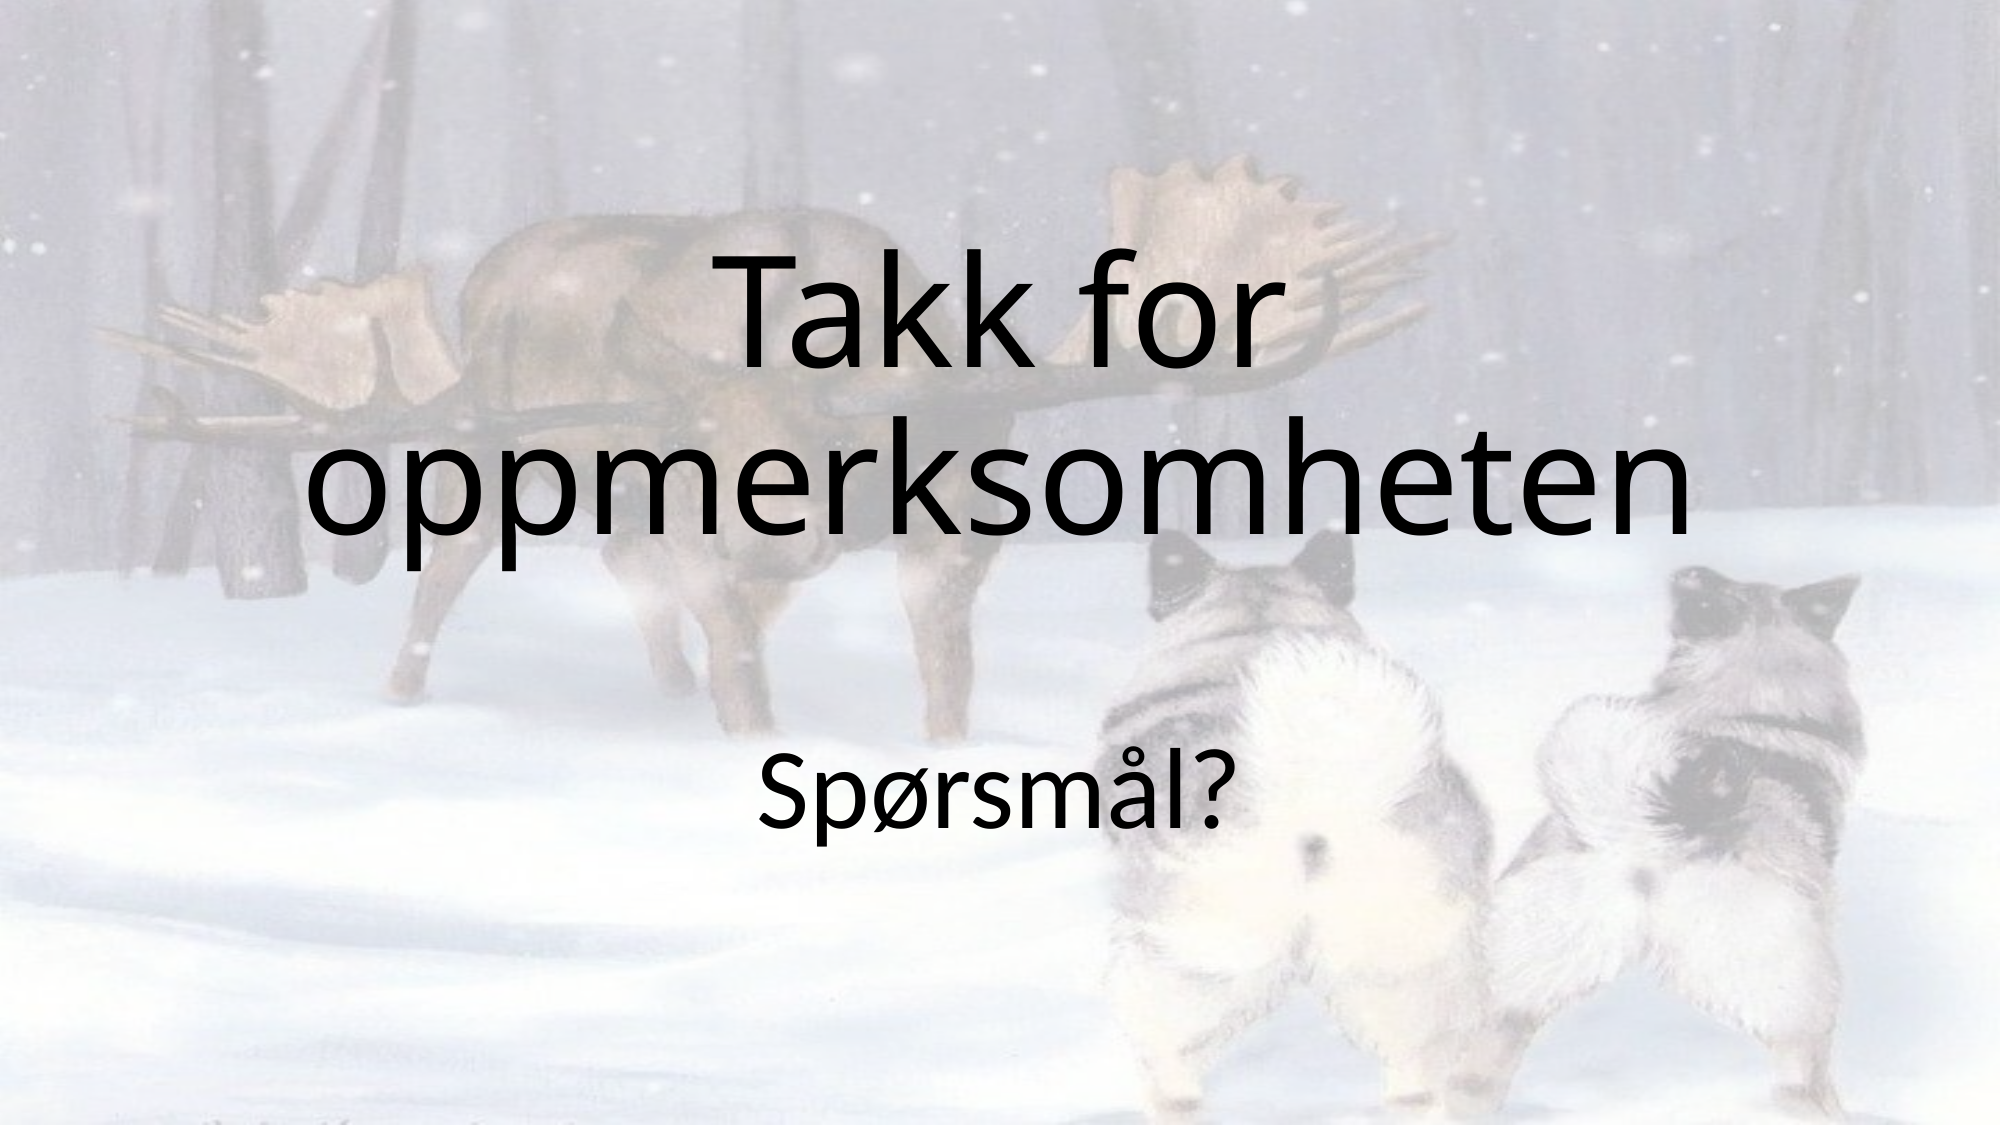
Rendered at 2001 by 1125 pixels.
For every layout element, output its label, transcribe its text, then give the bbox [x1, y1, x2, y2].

subtitle Spørsmål? [249, 590, 1750, 863]
title Takk for oppmerksomheten [249, 184, 1750, 576]
